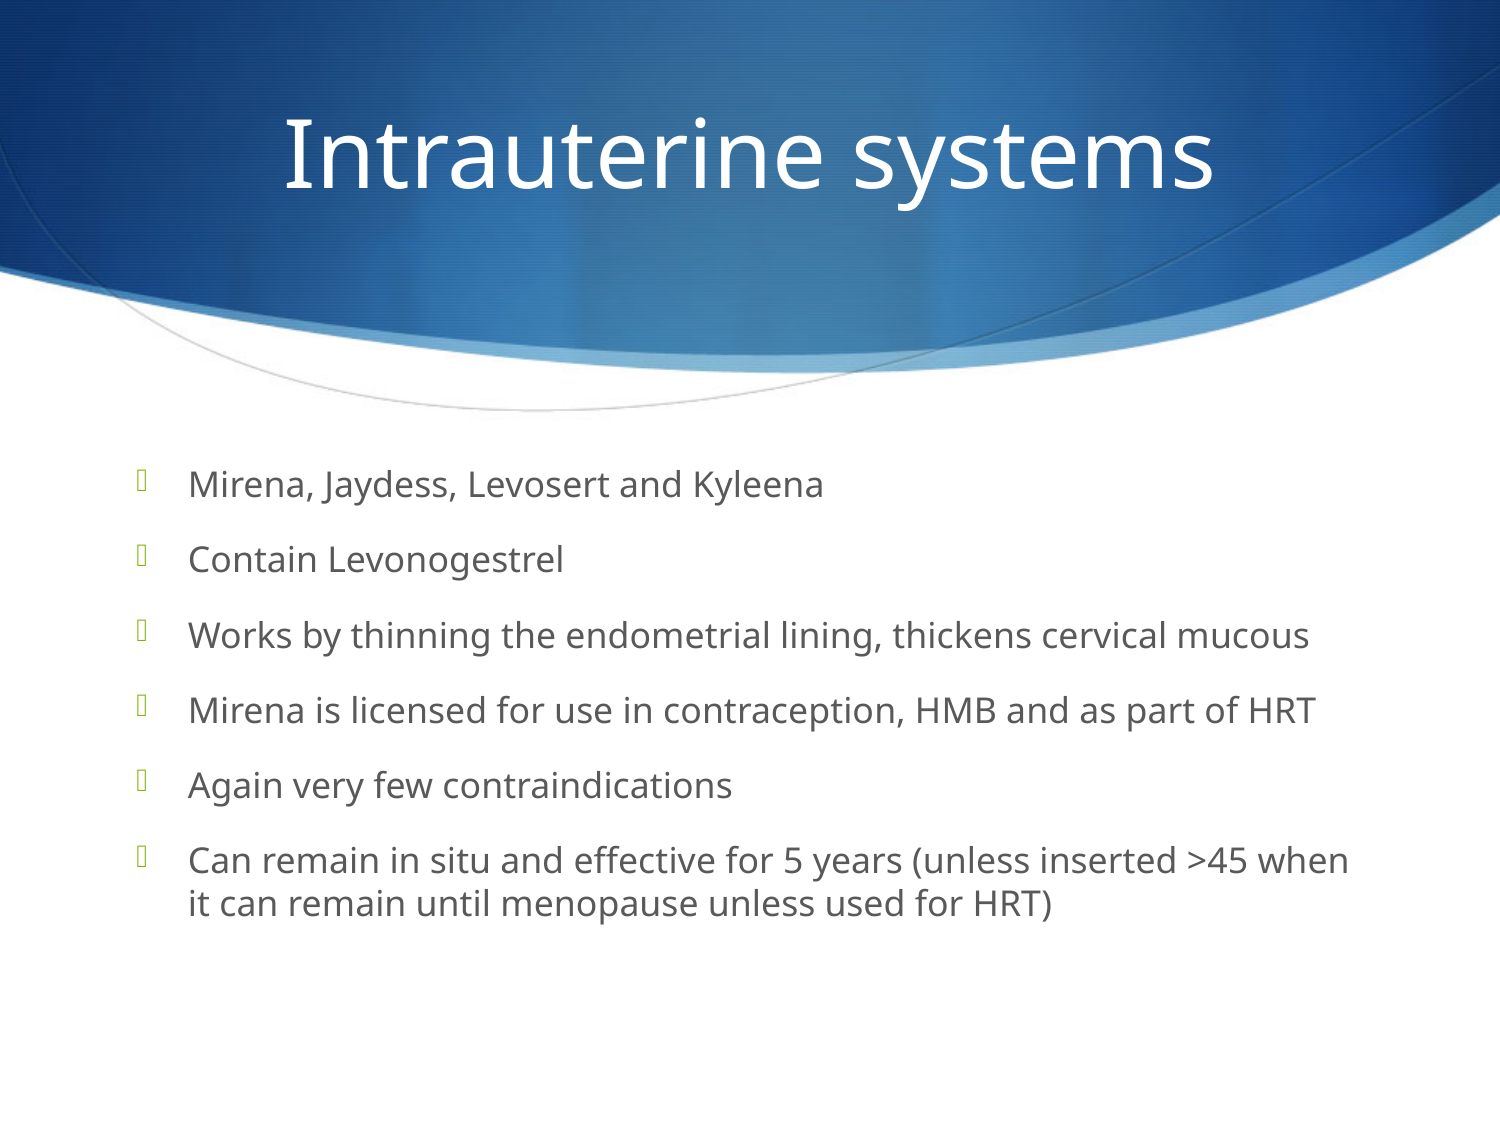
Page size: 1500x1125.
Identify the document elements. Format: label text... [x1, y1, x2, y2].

list Mirena, Jaydess, Levosert and Kyleena Contain Levonogestrel Works by thinning the endometrial lining, thickens cervical mucous Mirena is licensed for use in contraception, HMB and as part of HRT Again very few contraindications Can remain in situ and effective for 5 years (unless inserted >45 when it can remain until menopause unless used for HRT) [121, 454, 1379, 991]
title Intrauterine systems [75, 56, 1425, 245]
picture [0, 0, 1500, 1125]
